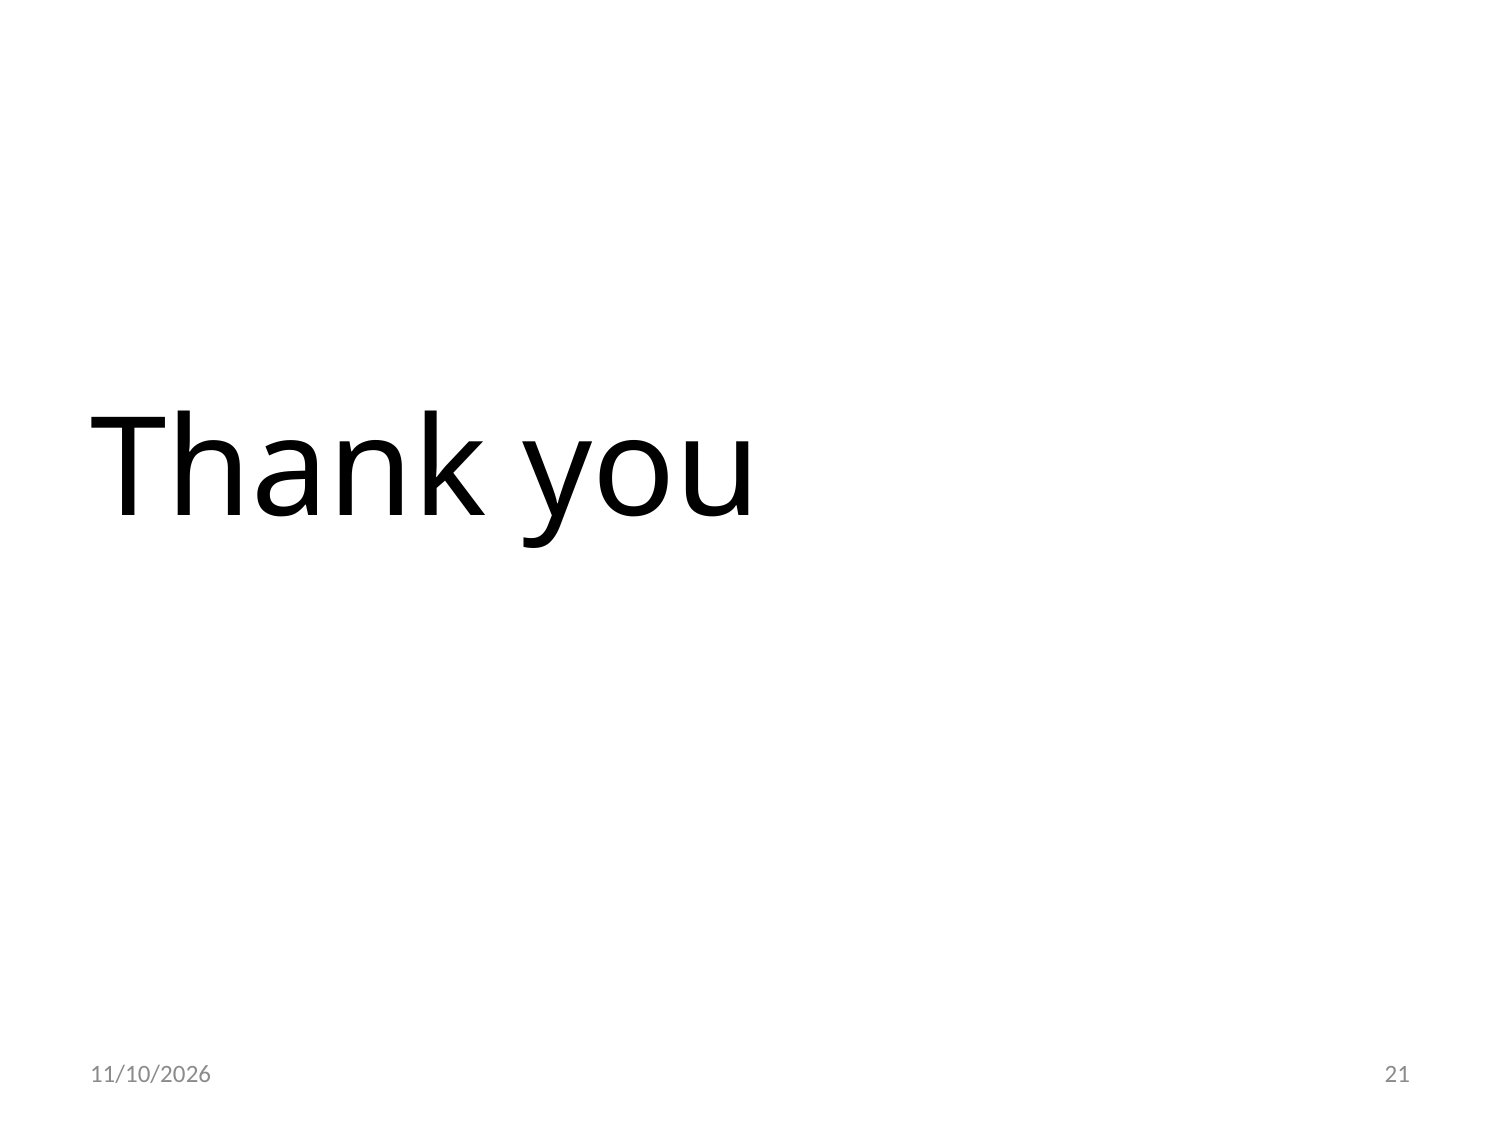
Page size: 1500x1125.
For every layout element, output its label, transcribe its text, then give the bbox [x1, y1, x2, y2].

slide_number 21 [1074, 1042, 1425, 1103]
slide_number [75, 1042, 425, 1103]
list Thank you [75, 262, 1425, 1005]
